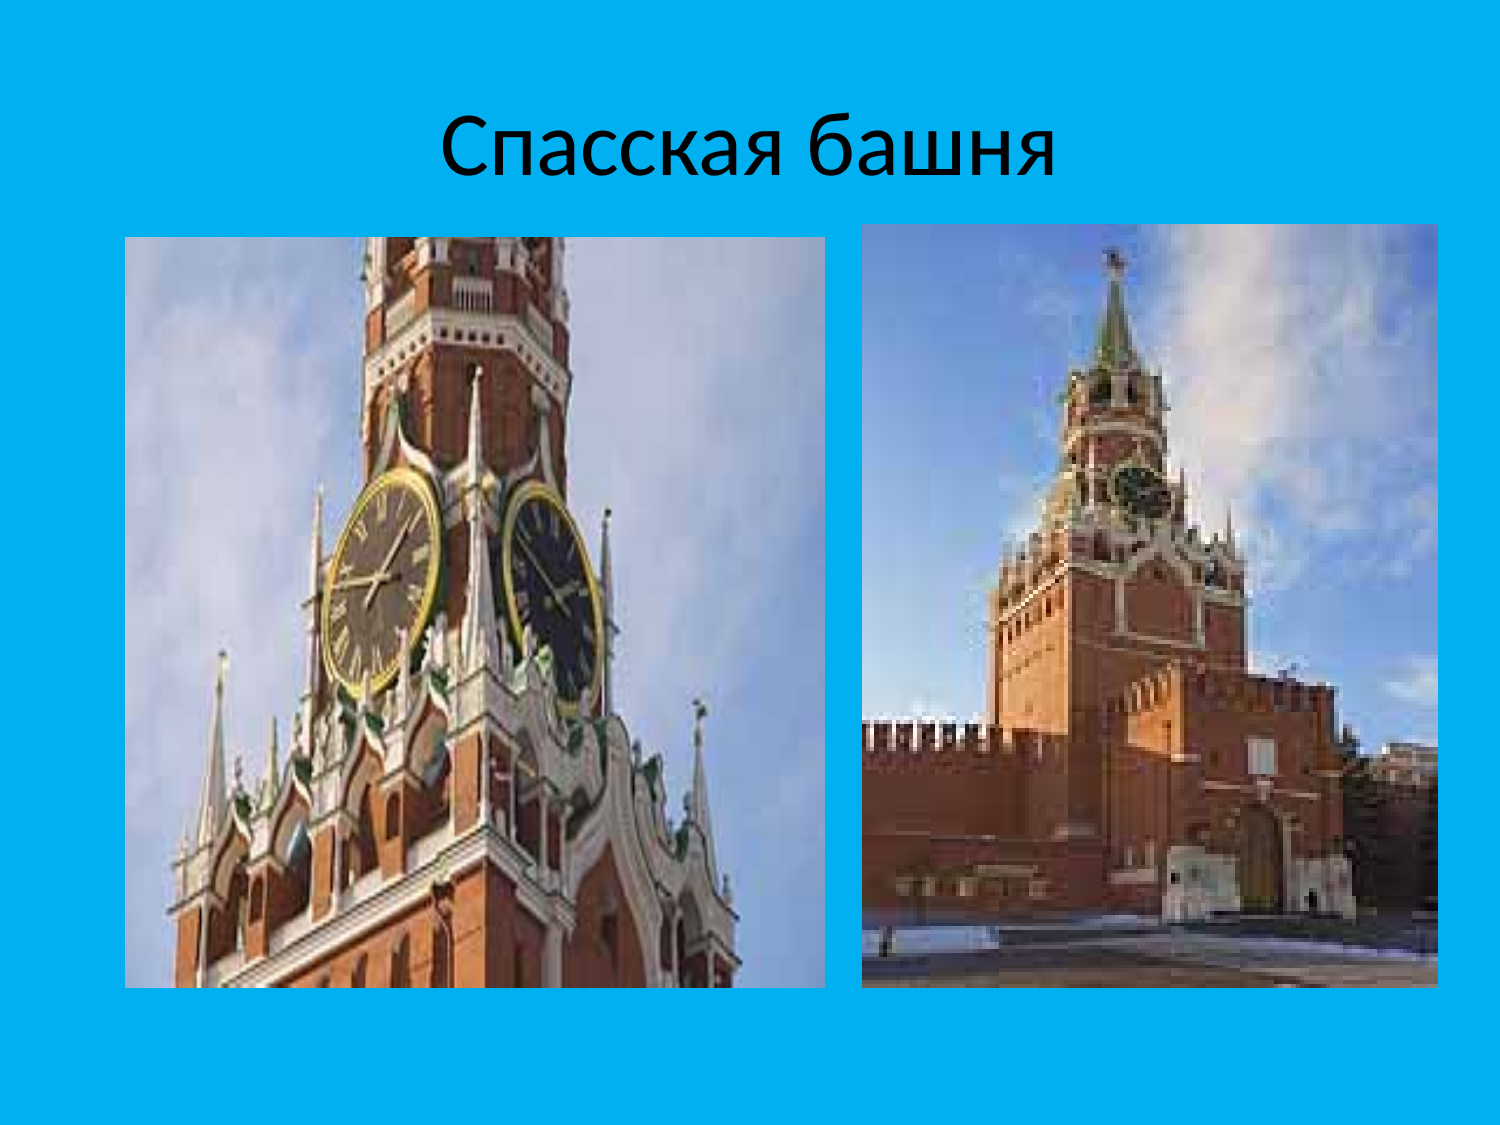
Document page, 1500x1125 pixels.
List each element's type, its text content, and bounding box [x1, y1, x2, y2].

picture [863, 225, 1437, 987]
title Спасская башня [75, 45, 1425, 233]
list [124, 237, 826, 988]
